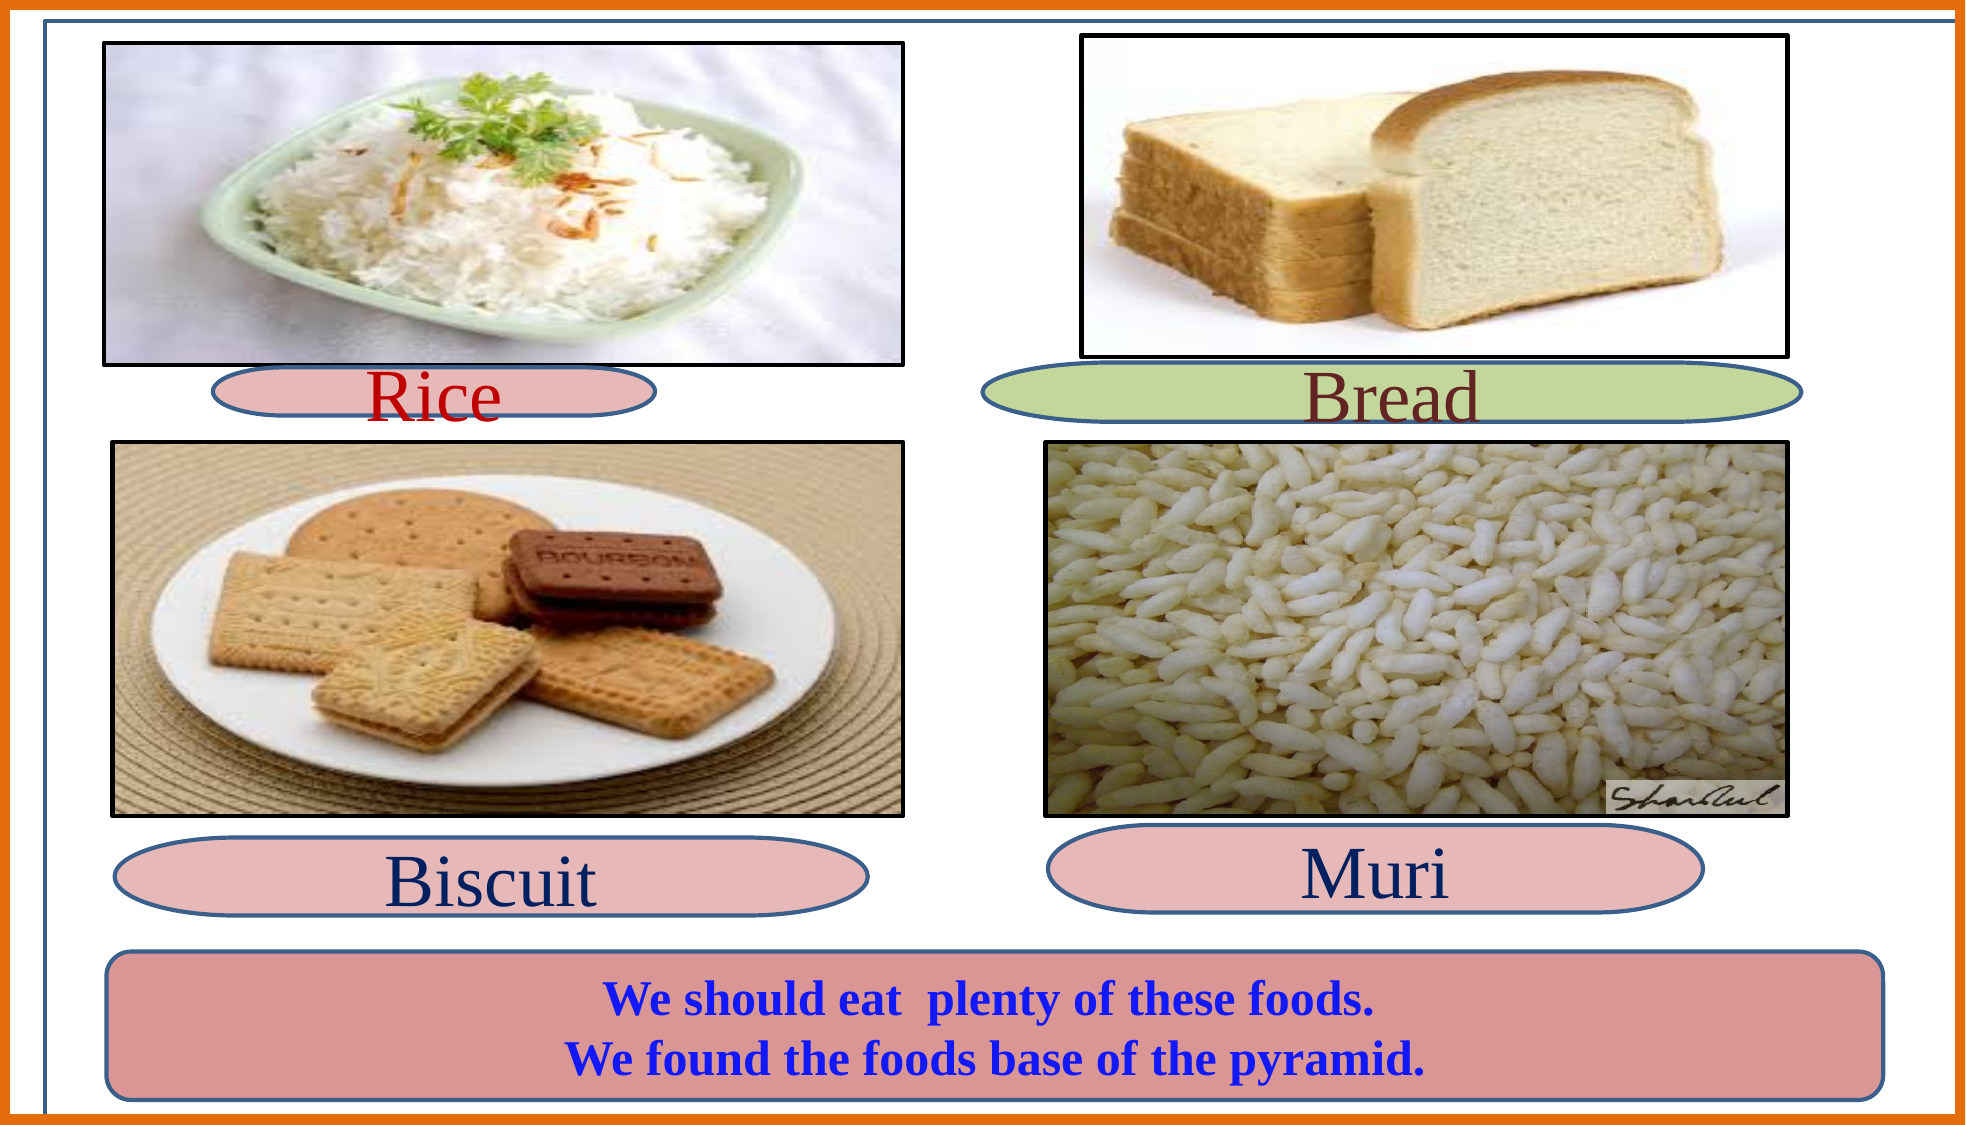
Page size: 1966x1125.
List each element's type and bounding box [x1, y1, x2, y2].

picture [114, 444, 901, 814]
picture [1083, 37, 1786, 356]
text_box [0, 0, 1966, 1125]
picture [106, 44, 901, 363]
picture [1047, 444, 1786, 814]
